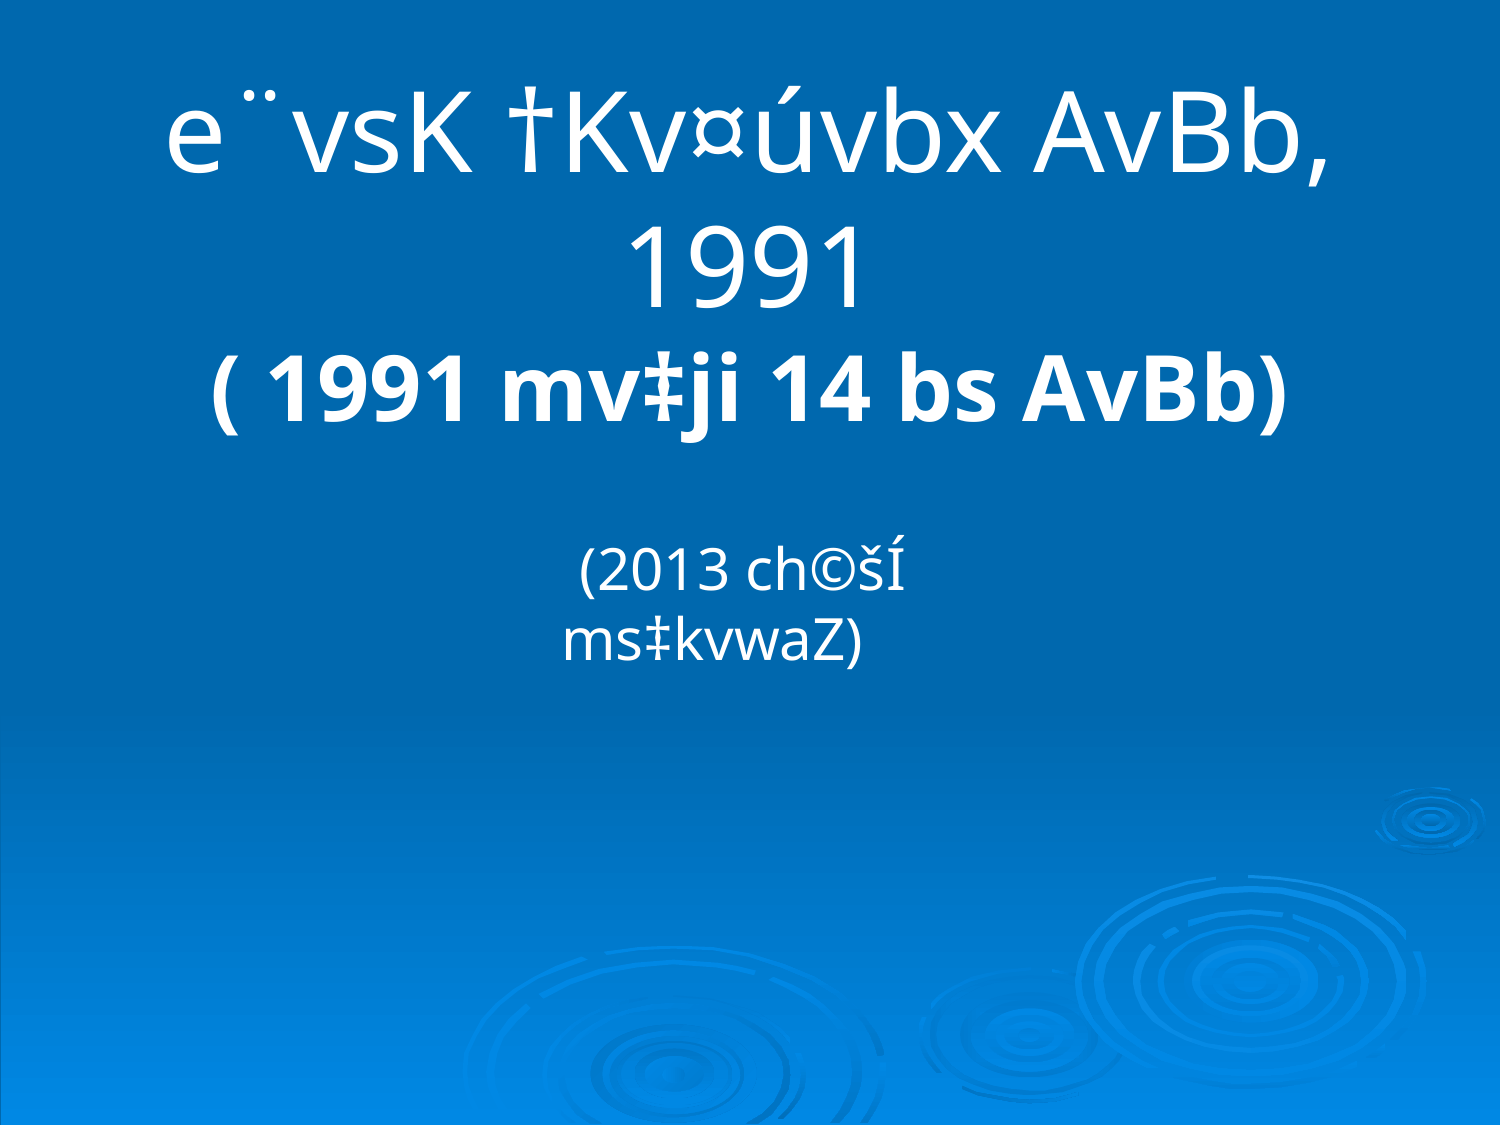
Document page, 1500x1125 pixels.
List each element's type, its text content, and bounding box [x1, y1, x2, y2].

text_box (2013 ch©šÍ ms‡kvwaZ) [374, 524, 1050, 680]
title e¨vsK †Kv¤úvbx AvBb, 1991 ( 1991 mv‡ji 14 bs AvBb) [112, 162, 1388, 448]
